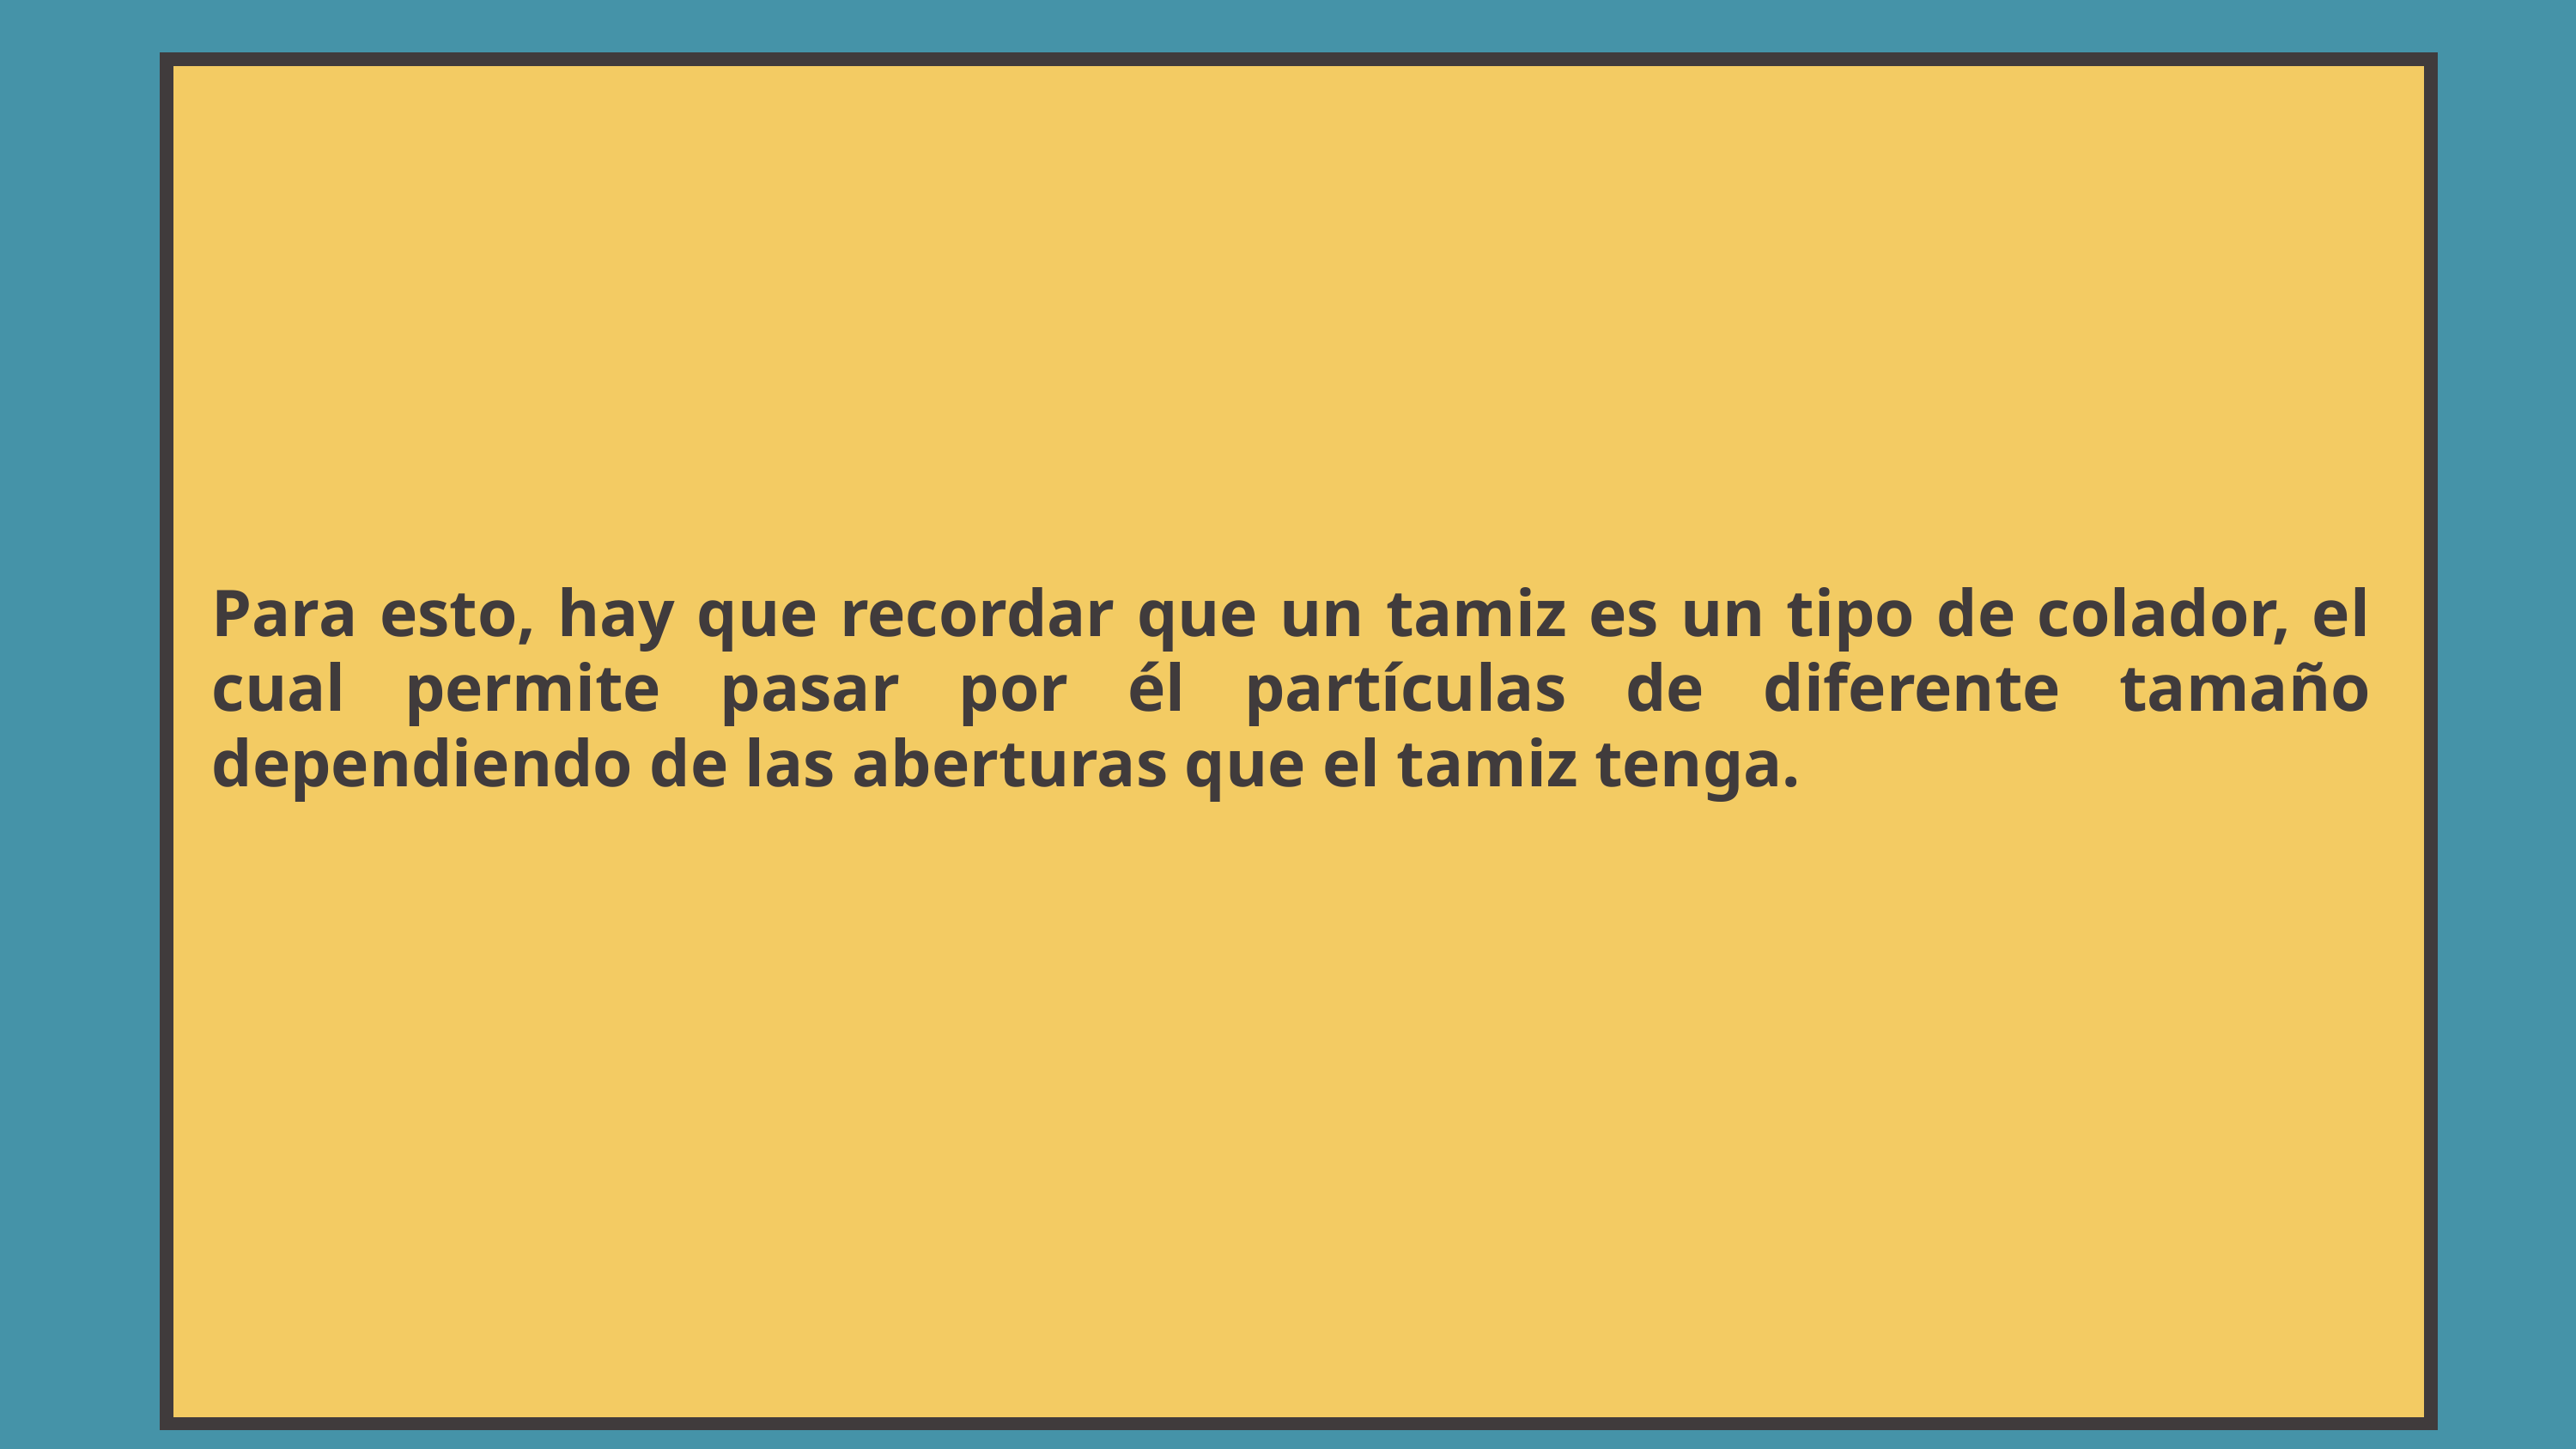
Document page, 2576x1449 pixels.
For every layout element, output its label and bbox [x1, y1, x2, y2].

text_box [166, 58, 2432, 1424]
